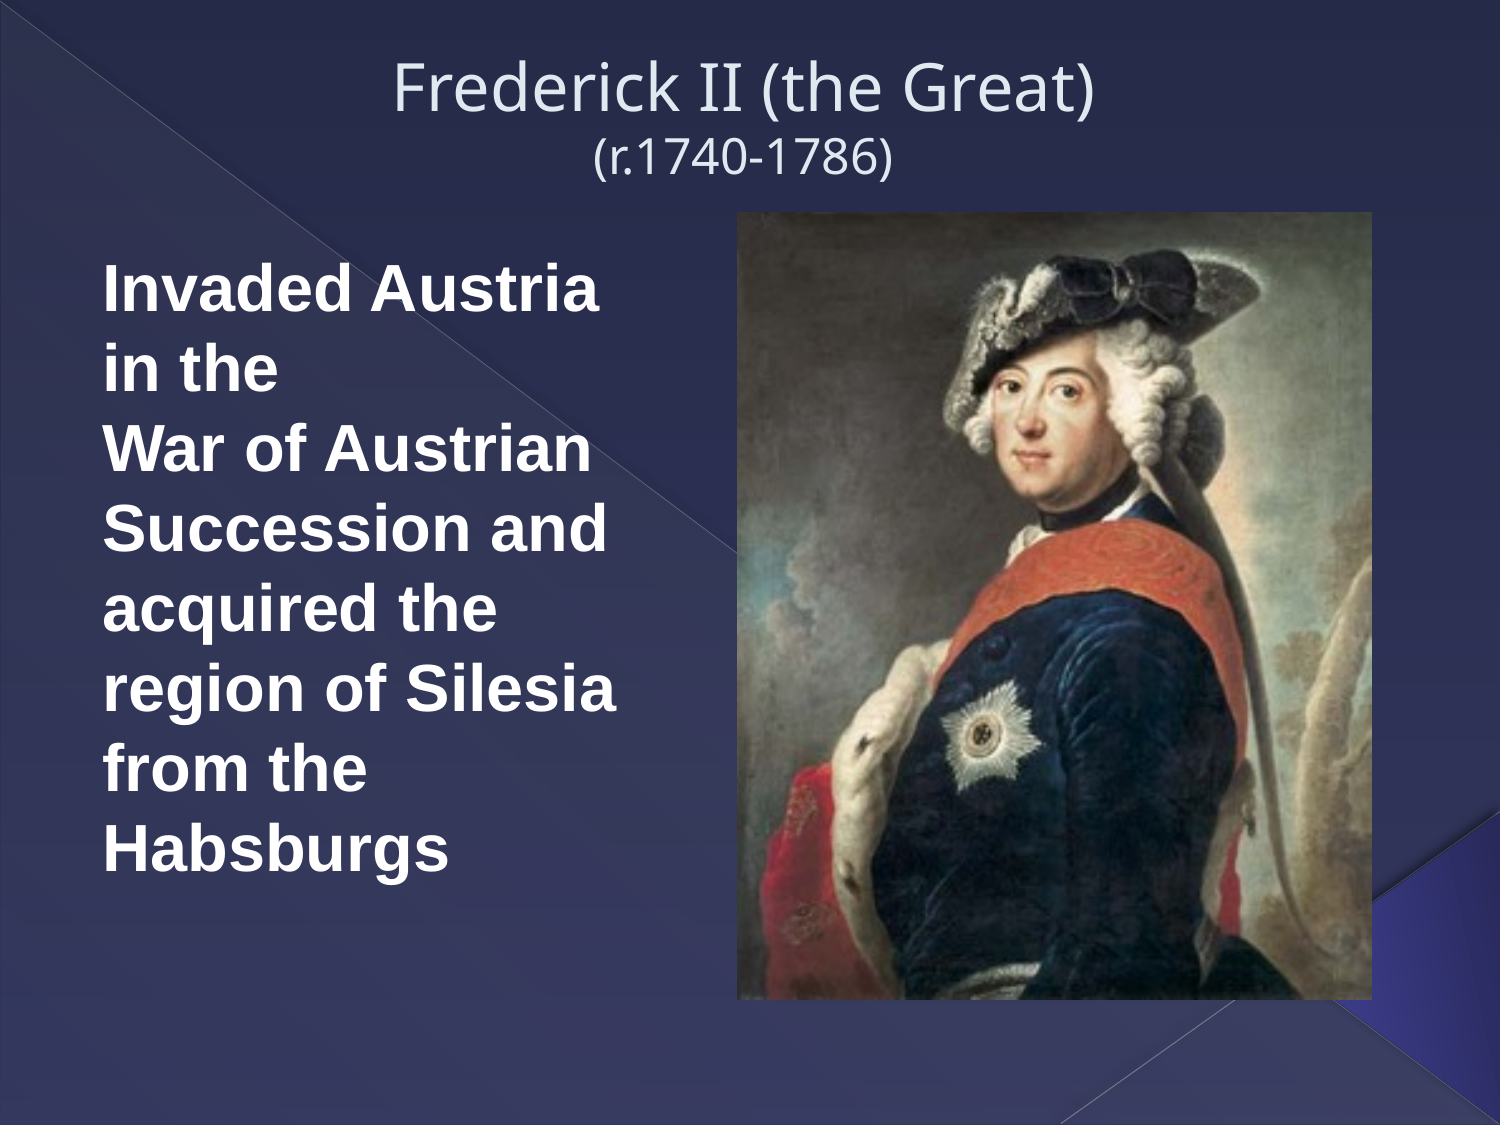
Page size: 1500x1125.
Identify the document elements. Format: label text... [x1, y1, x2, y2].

text_box Invaded Austria in the War of Austrian Succession and acquired the region of Silesia from the Habsburgs [87, 237, 675, 892]
text_box Frederick II (the Great) (r.1740-1786) [37, 37, 1450, 193]
picture [737, 212, 1372, 1001]
